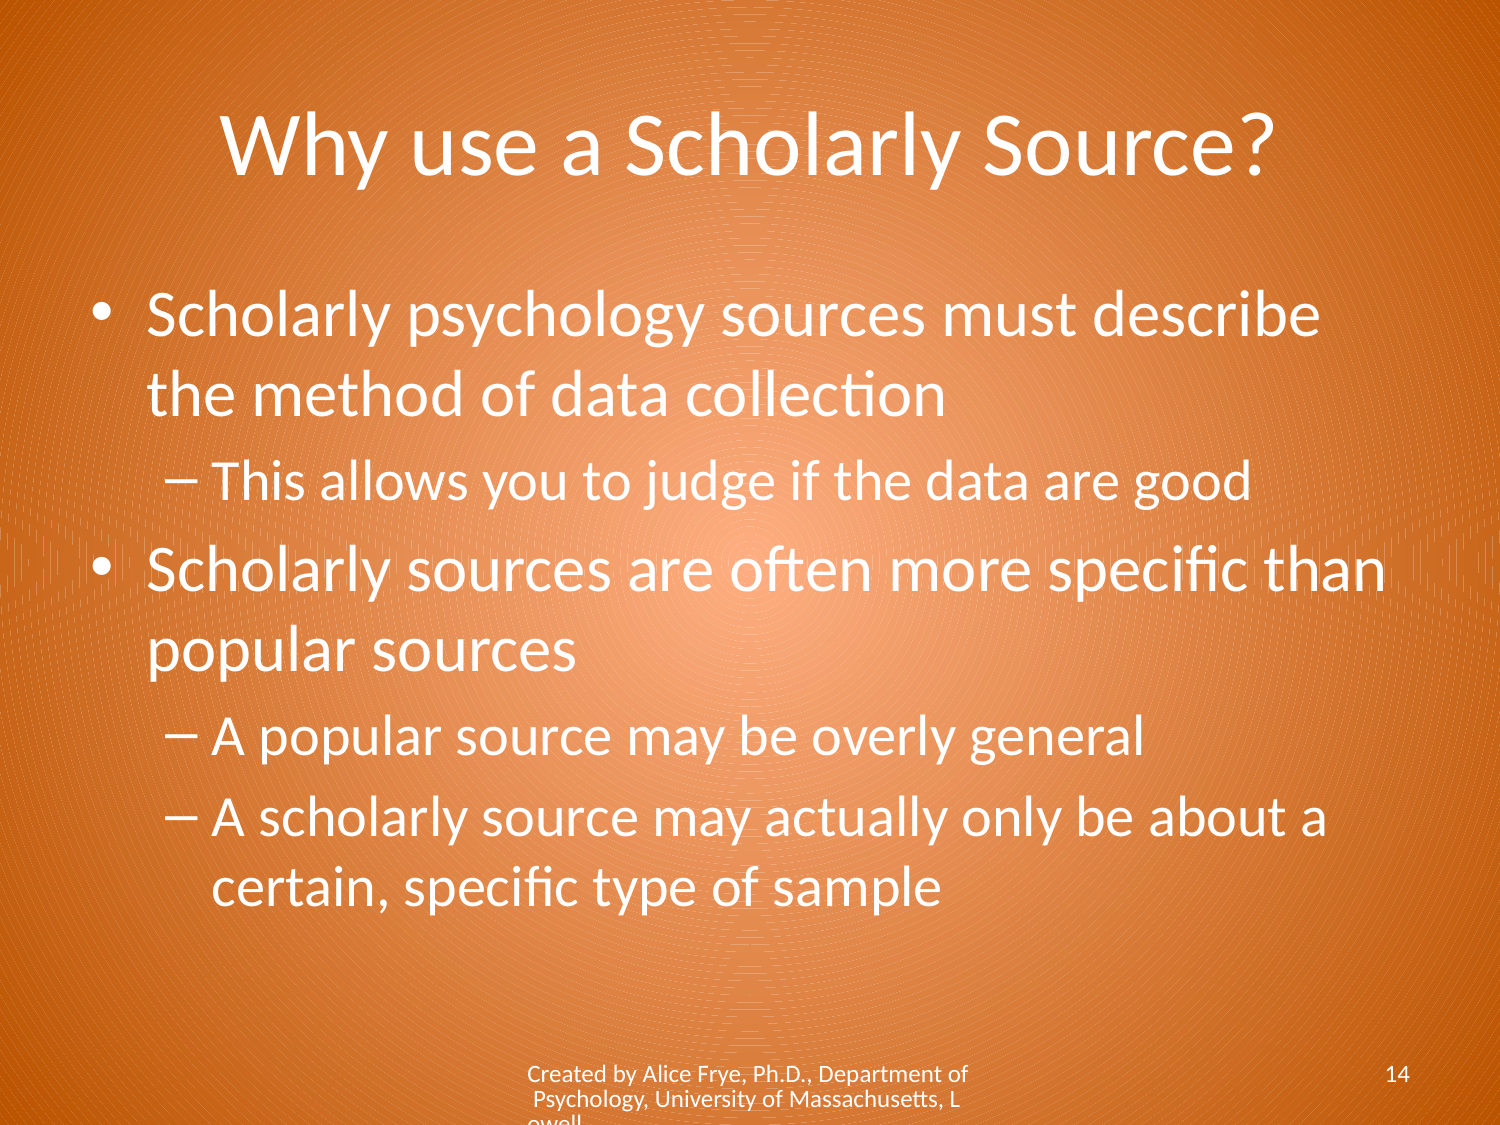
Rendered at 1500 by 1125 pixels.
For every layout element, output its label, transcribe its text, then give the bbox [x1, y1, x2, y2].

title Why use a Scholarly Source? [75, 45, 1425, 233]
footer Created by Alice Frye, Ph.D., Department of Psychology, University of Massachusetts, Lowell [512, 1042, 988, 1103]
slide_number 14 [1074, 1042, 1425, 1103]
list Scholarly psychology sources must describe the method of data collection This allows you to judge if the data are good Scholarly sources are often more specific than popular sources A popular source may be overly general A scholarly source may actually only be about a certain, specific type of sample [75, 262, 1425, 1005]
